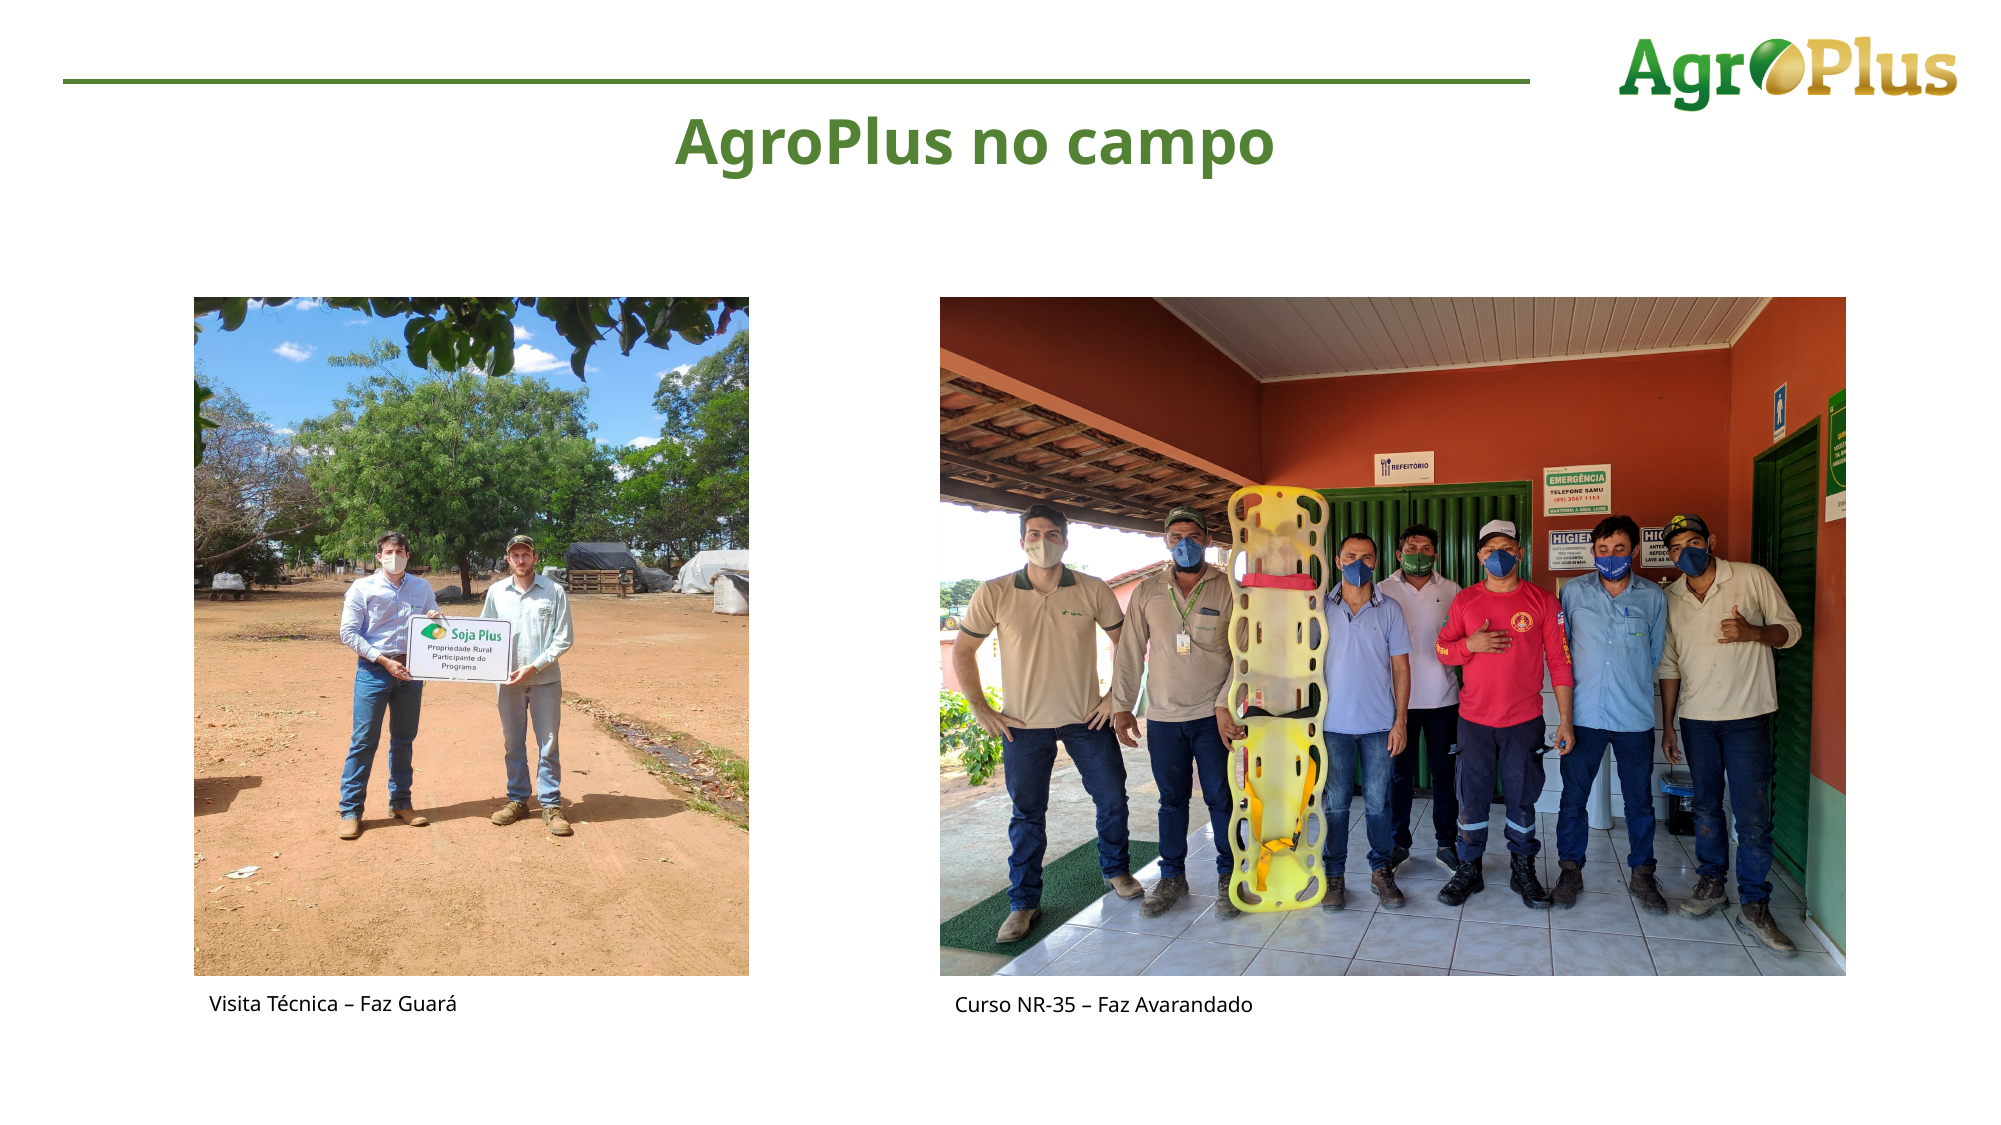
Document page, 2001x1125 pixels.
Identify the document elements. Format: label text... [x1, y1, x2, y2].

picture [940, 297, 1846, 976]
picture [194, 297, 749, 976]
text_box Visita Técnica – Faz Guará [194, 983, 936, 1023]
picture [1562, 0, 2000, 167]
text_box AgroPlus no campo [608, 95, 1344, 185]
text_box Curso NR-35 – Faz Avarandado [940, 984, 1682, 1025]
